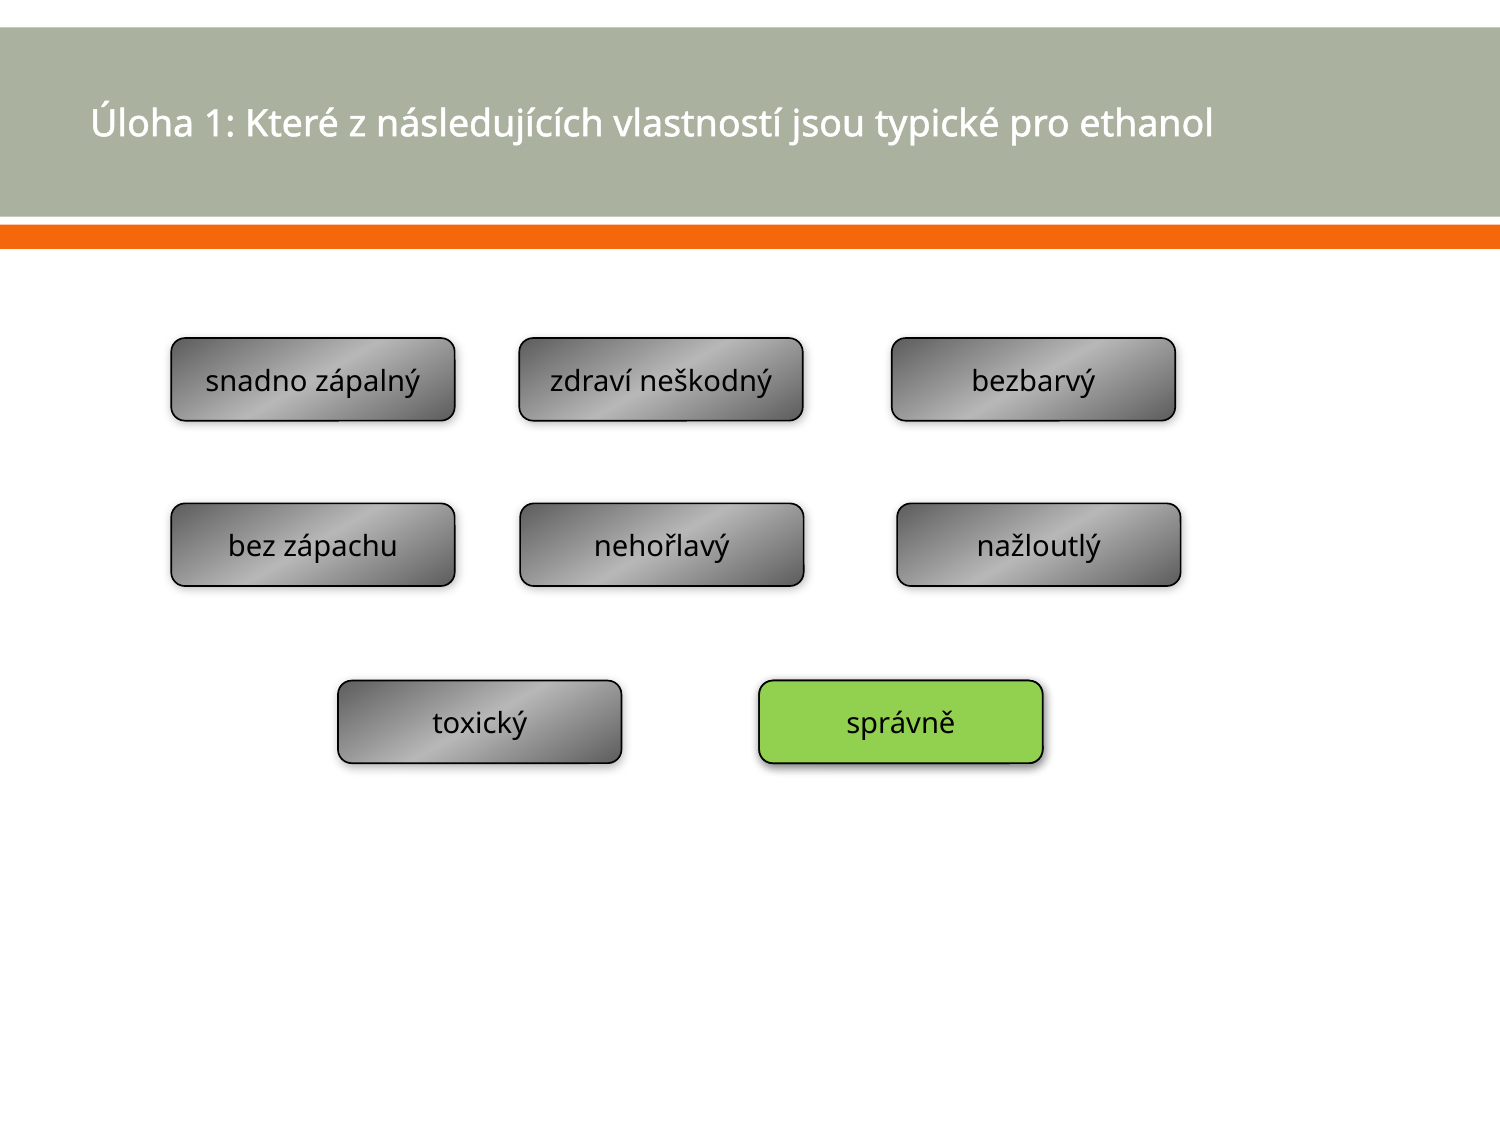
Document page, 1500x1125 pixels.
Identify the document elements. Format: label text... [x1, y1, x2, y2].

text_box správně [758, 679, 1044, 765]
text_box bezbarvý [890, 337, 1177, 422]
text_box snadno zápalný [170, 337, 456, 422]
text_box toxický [337, 679, 623, 765]
text_box zdraví neškodný [518, 337, 804, 422]
text_box nehořlavý [519, 502, 805, 587]
text_box bez zápachu [170, 502, 456, 587]
text_box nažloutlý [896, 502, 1182, 587]
title Úloha 1: Které z následujících vlastností jsou typické pro ethanol [75, 29, 1425, 213]
